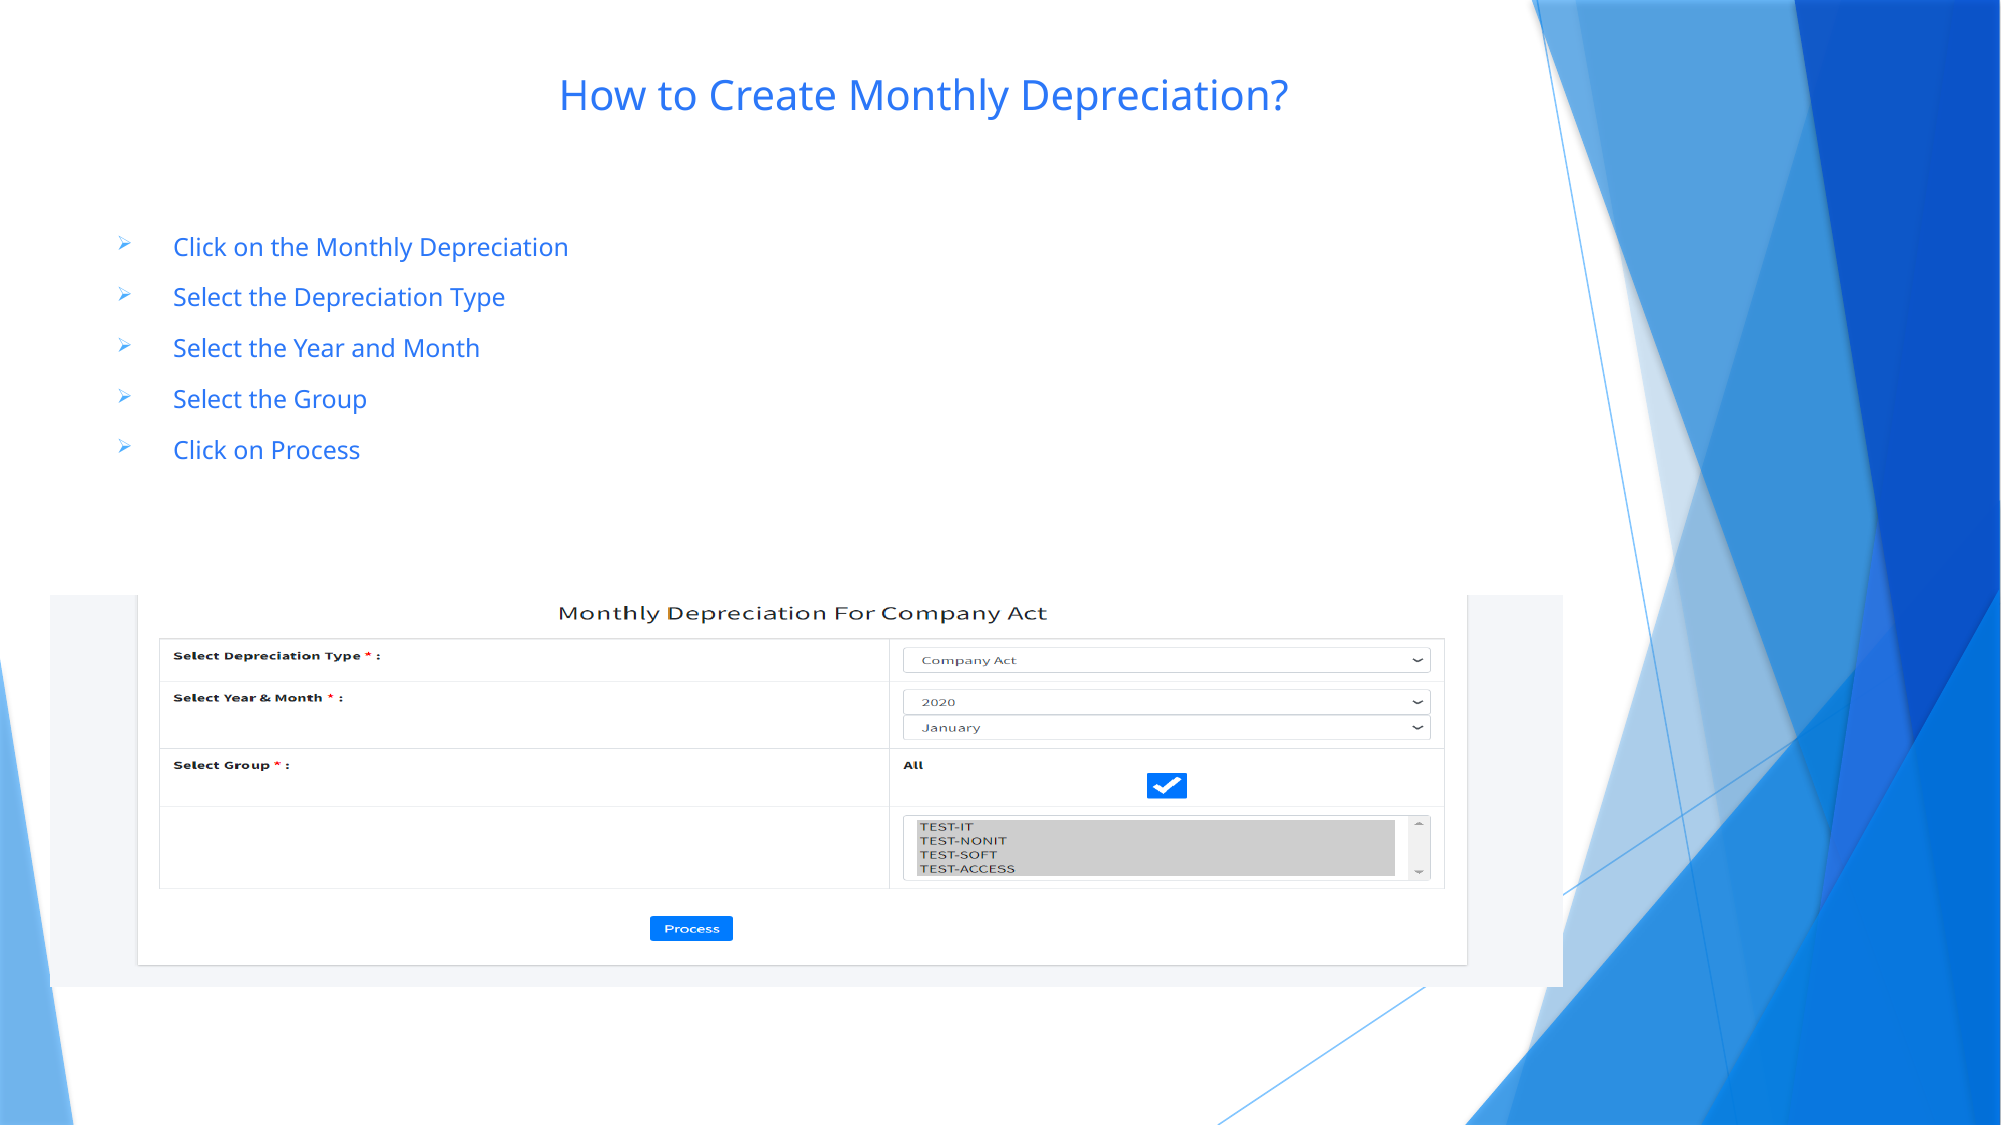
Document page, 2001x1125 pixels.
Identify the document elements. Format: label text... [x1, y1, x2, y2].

title How to Create Monthly Depreciation? [218, 61, 1629, 198]
picture [49, 594, 1563, 988]
list Click on the Monthly Depreciation Select the Depreciation Type Select the Year and Month Select the Group Click on Process [101, 223, 1513, 482]
